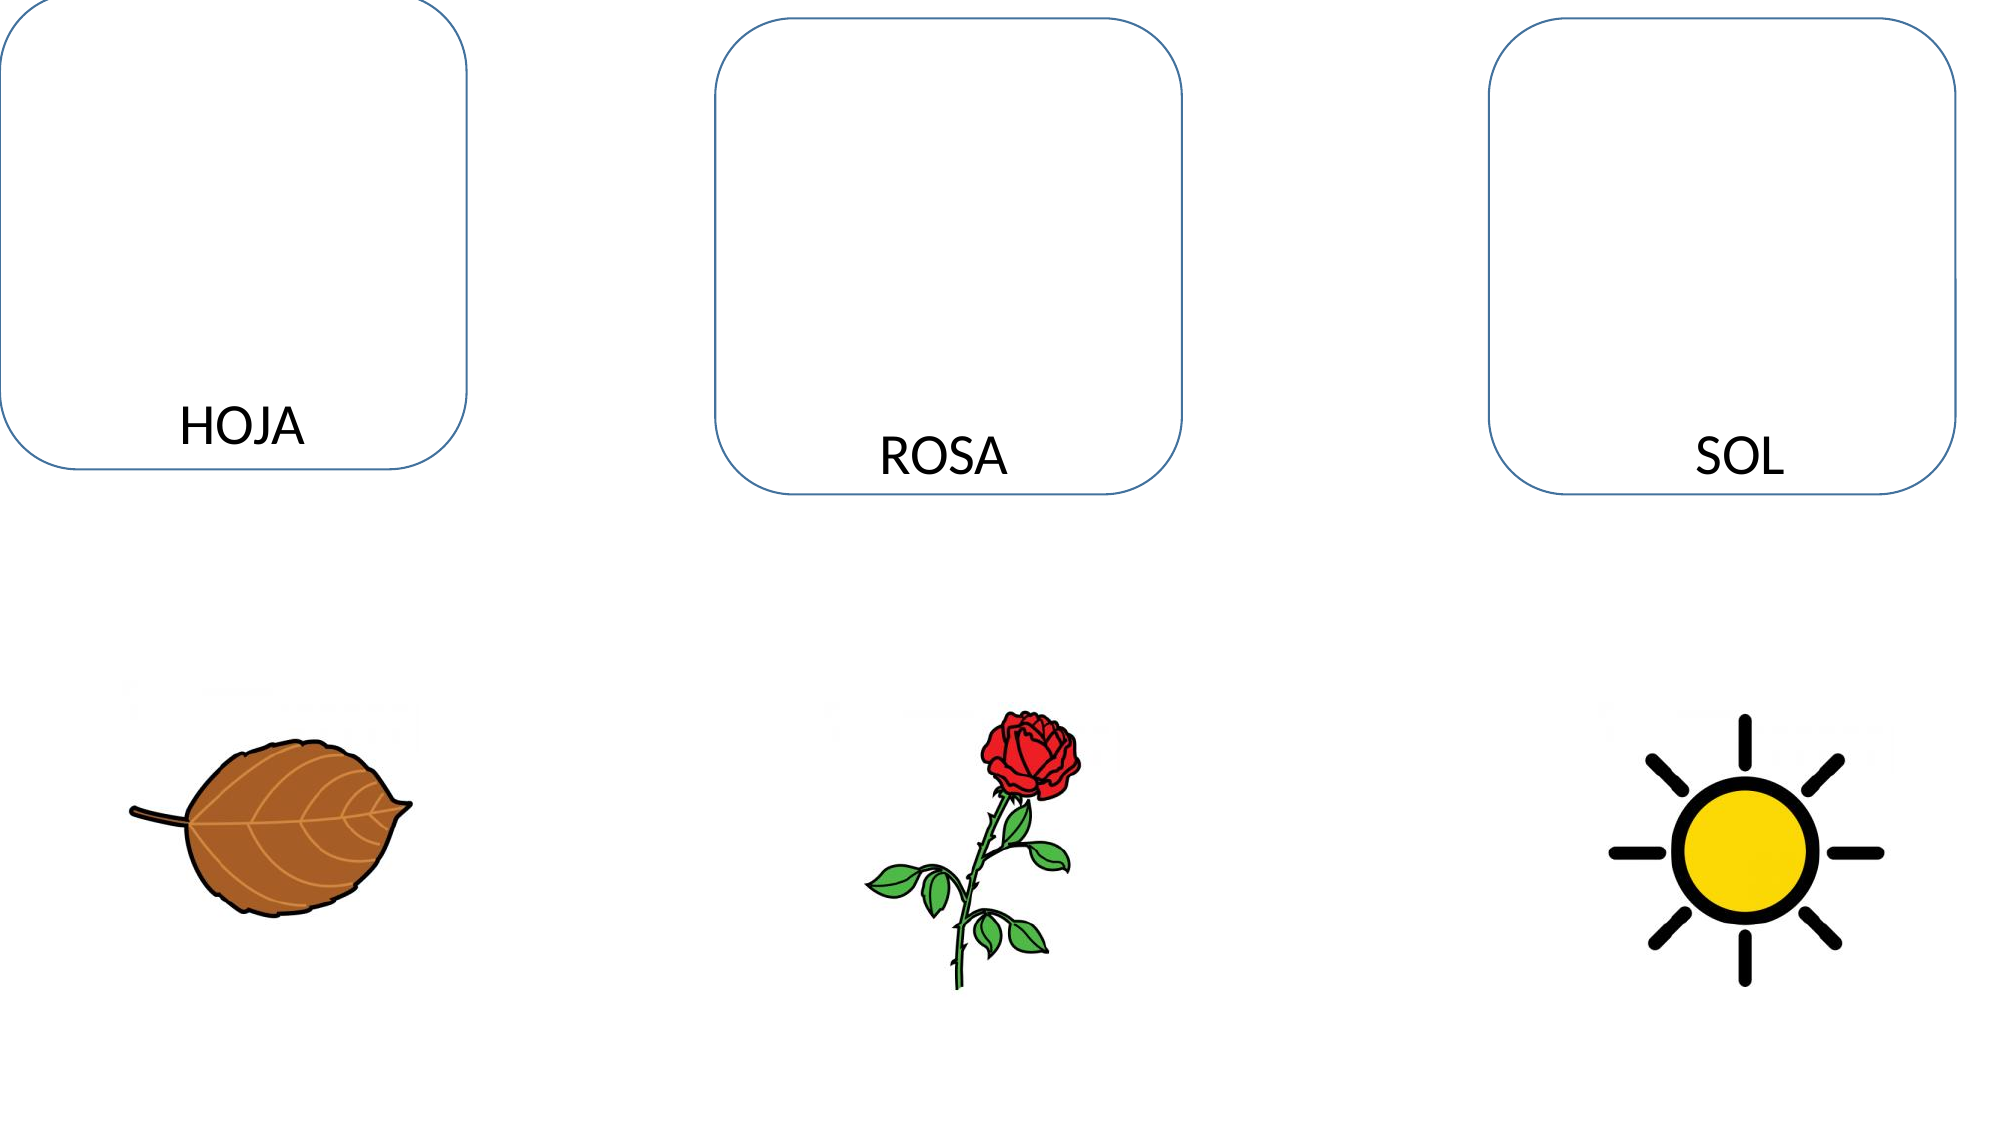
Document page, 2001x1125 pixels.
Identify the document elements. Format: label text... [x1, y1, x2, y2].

text_box SOL [1897, 482, 1923, 494]
picture [824, 702, 1120, 998]
text_box [1487, 17, 1957, 496]
picture [1598, 702, 1894, 998]
text_box HOJA [125, 378, 420, 464]
text_box [0, 0, 468, 471]
picture [122, 680, 419, 976]
text_box [714, 17, 1183, 496]
